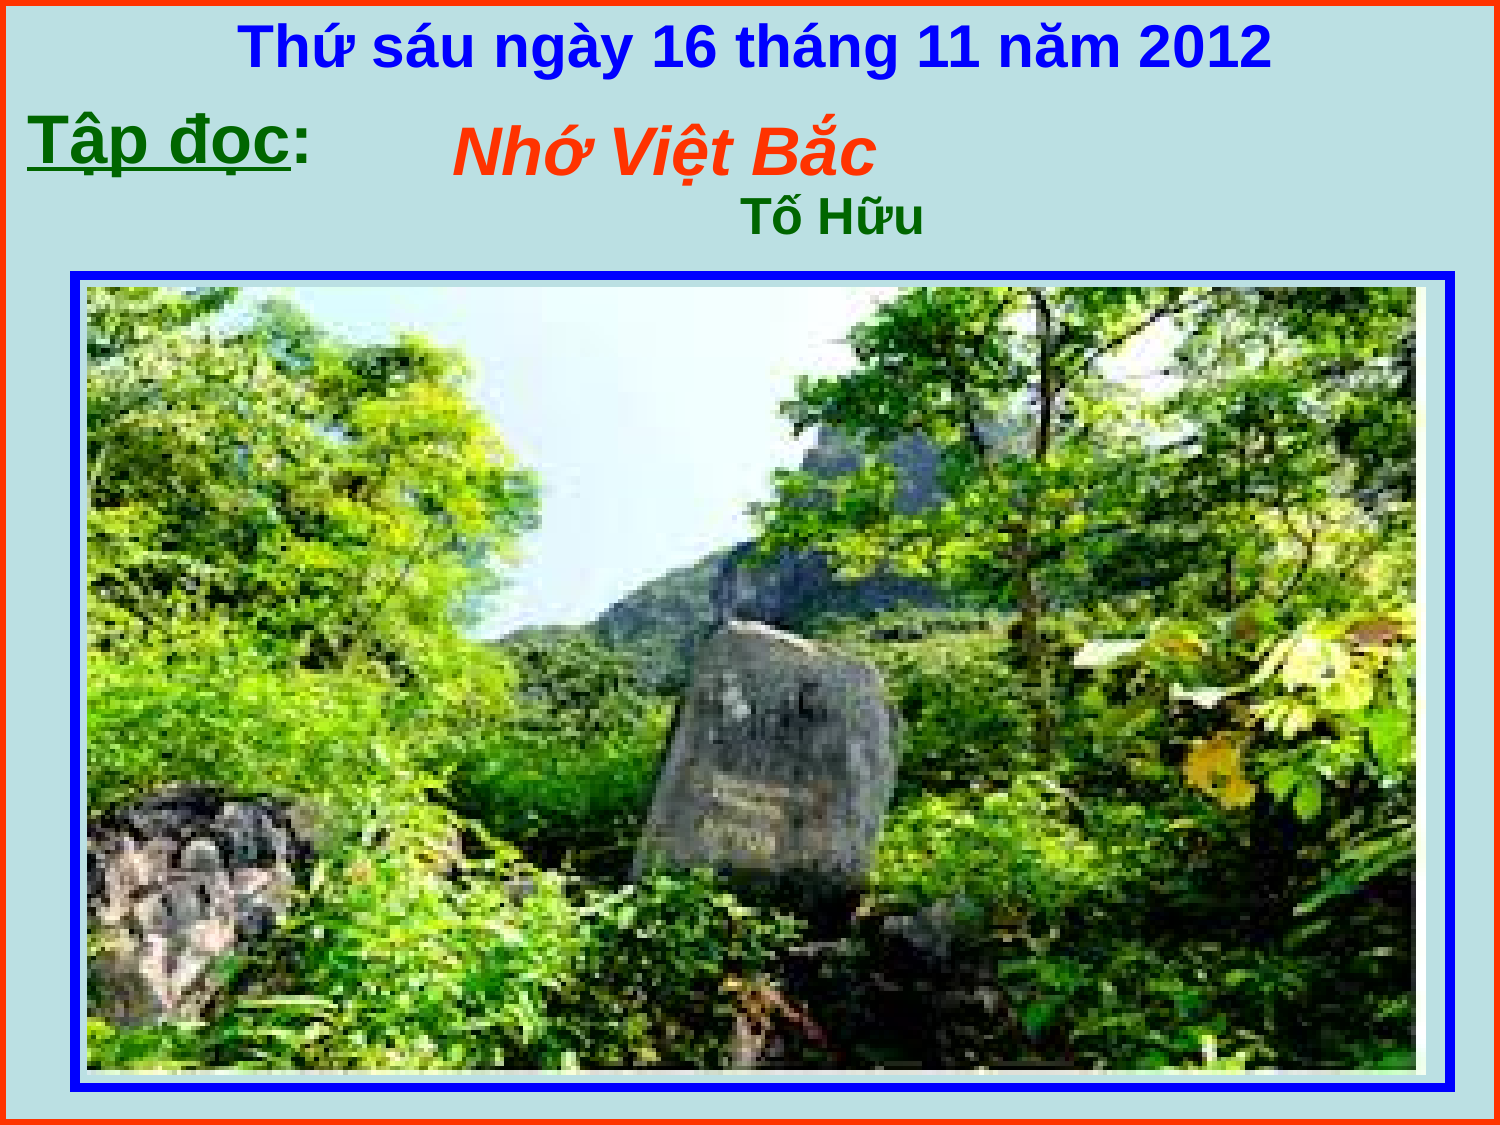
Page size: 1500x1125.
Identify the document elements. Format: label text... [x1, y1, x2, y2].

text_box [0, 0, 1500, 1125]
text_box [75, 275, 1450, 1088]
text_box Nhớ Việt Bắc [437, 99, 1263, 197]
text_box Thứ sáu ngày 16 tháng 11 năm 2012 [12, 0, 1500, 88]
picture [86, 286, 1426, 1076]
text_box Tố Hữu [725, 174, 1500, 253]
text_box Tập đọc: [12, 87, 338, 185]
